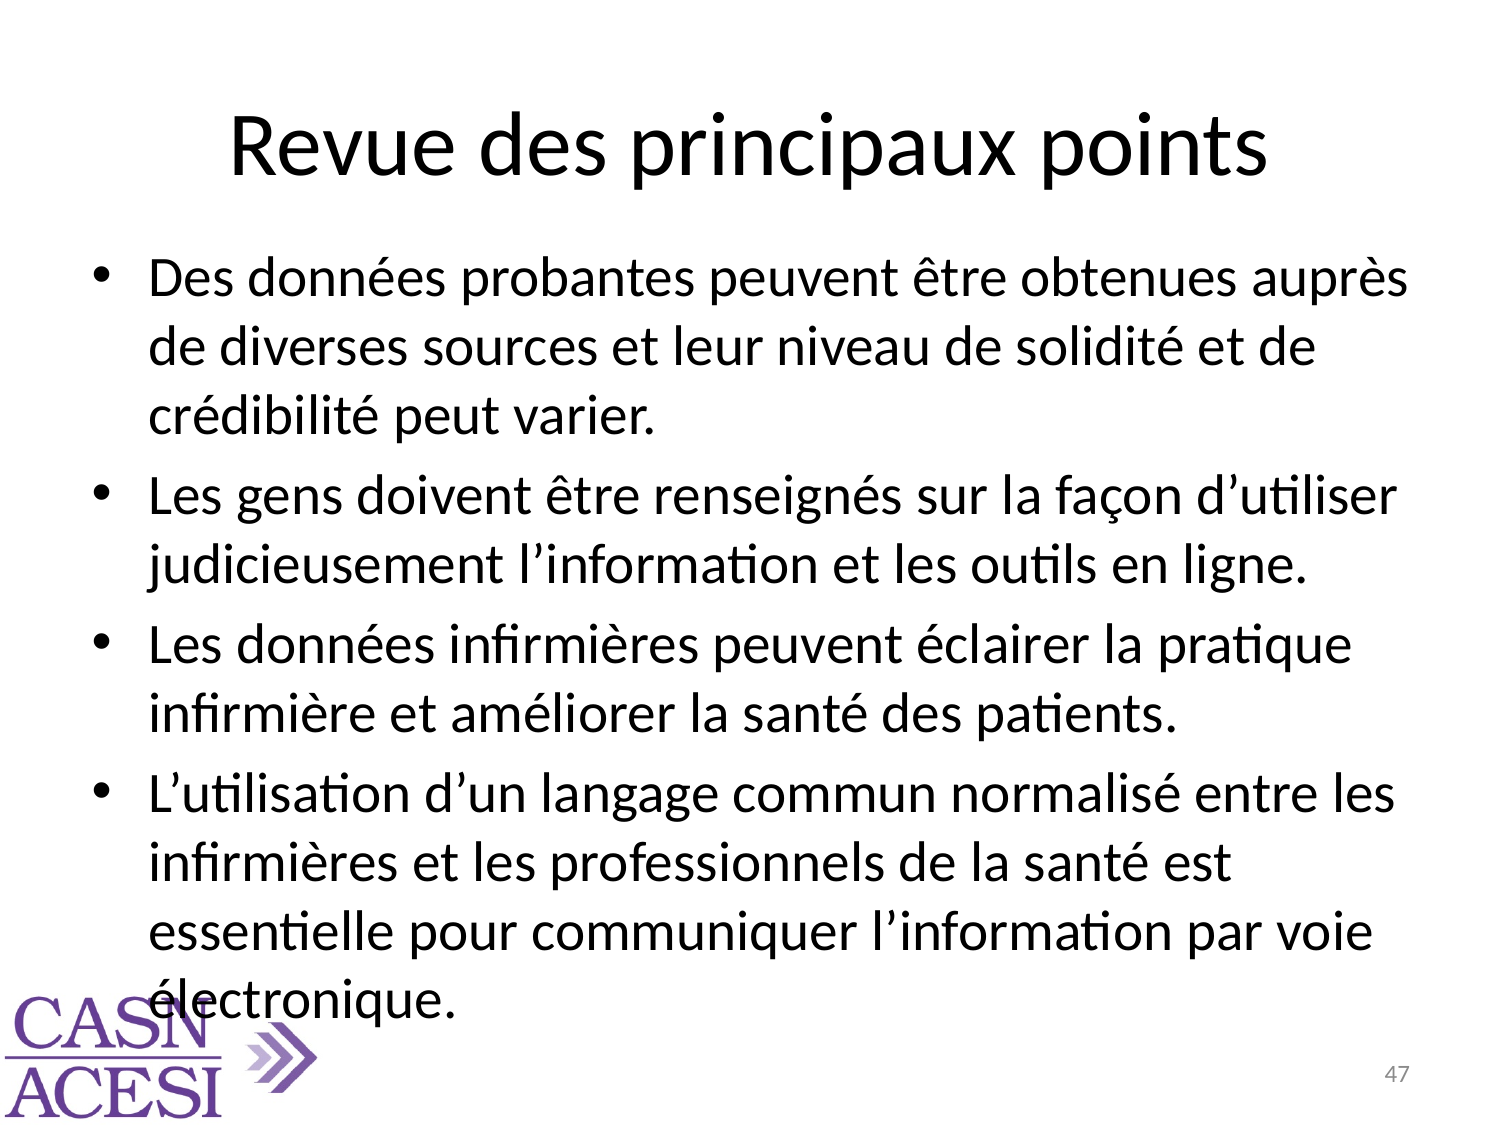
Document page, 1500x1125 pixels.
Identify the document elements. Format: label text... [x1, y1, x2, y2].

slide_number 47 [1074, 1042, 1425, 1103]
title Revue des principaux points [75, 45, 1425, 233]
picture [0, 993, 325, 1125]
list Des données probantes peuvent être obtenues auprès de diverses sources et leur niveau de solidité et de crédibilité peut varier. Les gens doivent être renseignés sur la façon d’utiliser judicieusement l’information et les outils en ligne. Les données infirmières peuvent éclairer la pratique infirmière et améliorer la santé des patients. L’utilisation d’un langage commun normalisé entre les infirmières et les professionnels de la santé est essentielle pour communiquer l’information par voie électronique. [76, 231, 1427, 1071]
